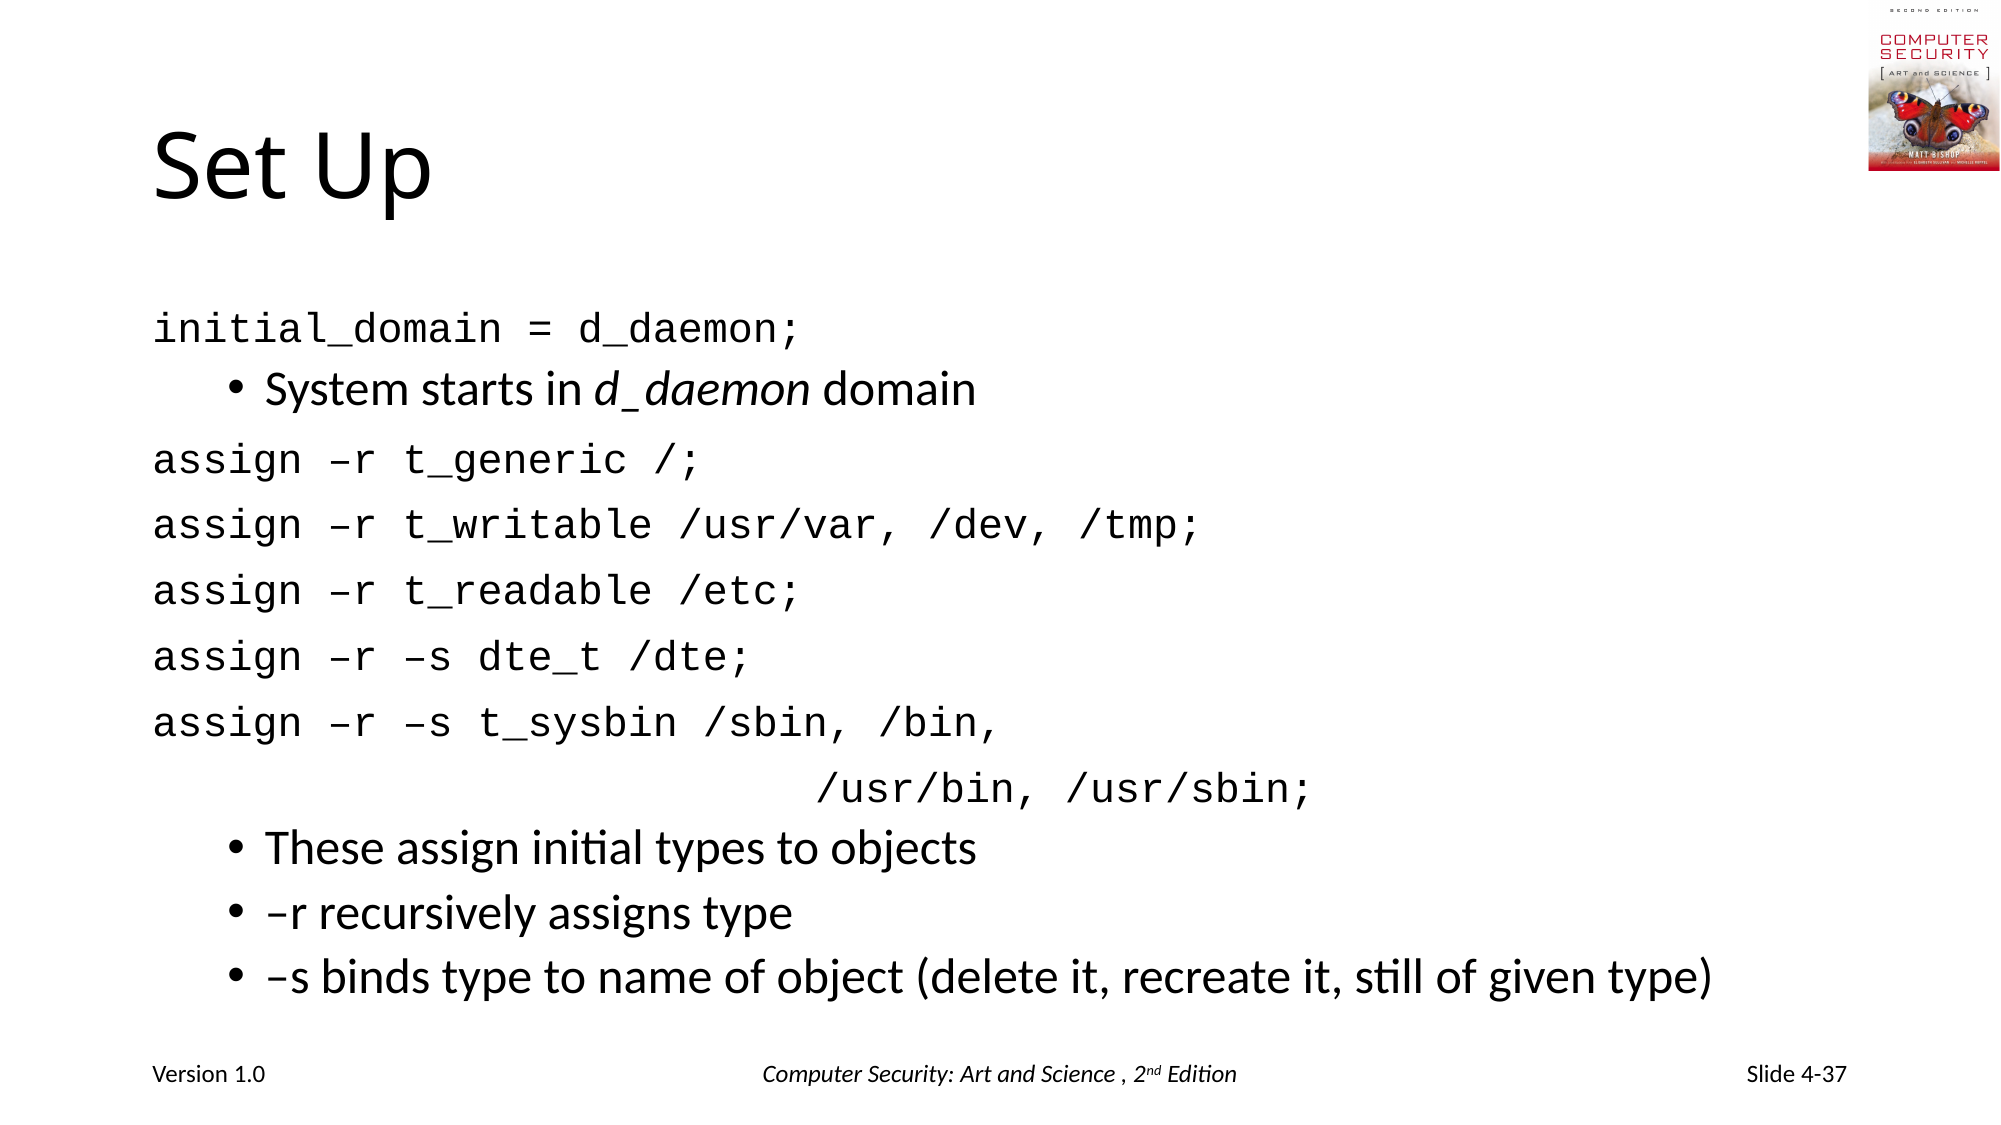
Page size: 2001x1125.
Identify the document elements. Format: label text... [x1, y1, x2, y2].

slide_number Version 1.0 [137, 1042, 588, 1103]
title Set Up [137, 59, 1863, 278]
slide_number Slide 4-37 [1412, 1042, 1863, 1103]
footer Computer Security: Art and Science , 2nd Edition [662, 1042, 1338, 1103]
picture [1868, 0, 2000, 171]
list initial_domain = d_daemon; System starts in d_daemon domain assign –r t_generic /; assign –r t_writable /usr/var, /dev, /tmp; assign –r t_readable /etc; assign –r –s dte_t /dte; assign –r –s t_sysbin /sbin, /bin, /usr/bin, /usr/sbin; These assign initial types to objects –r recursively assigns type –s binds type to name of object (delete it, recreate it, still of given type) [137, 299, 1863, 1014]
